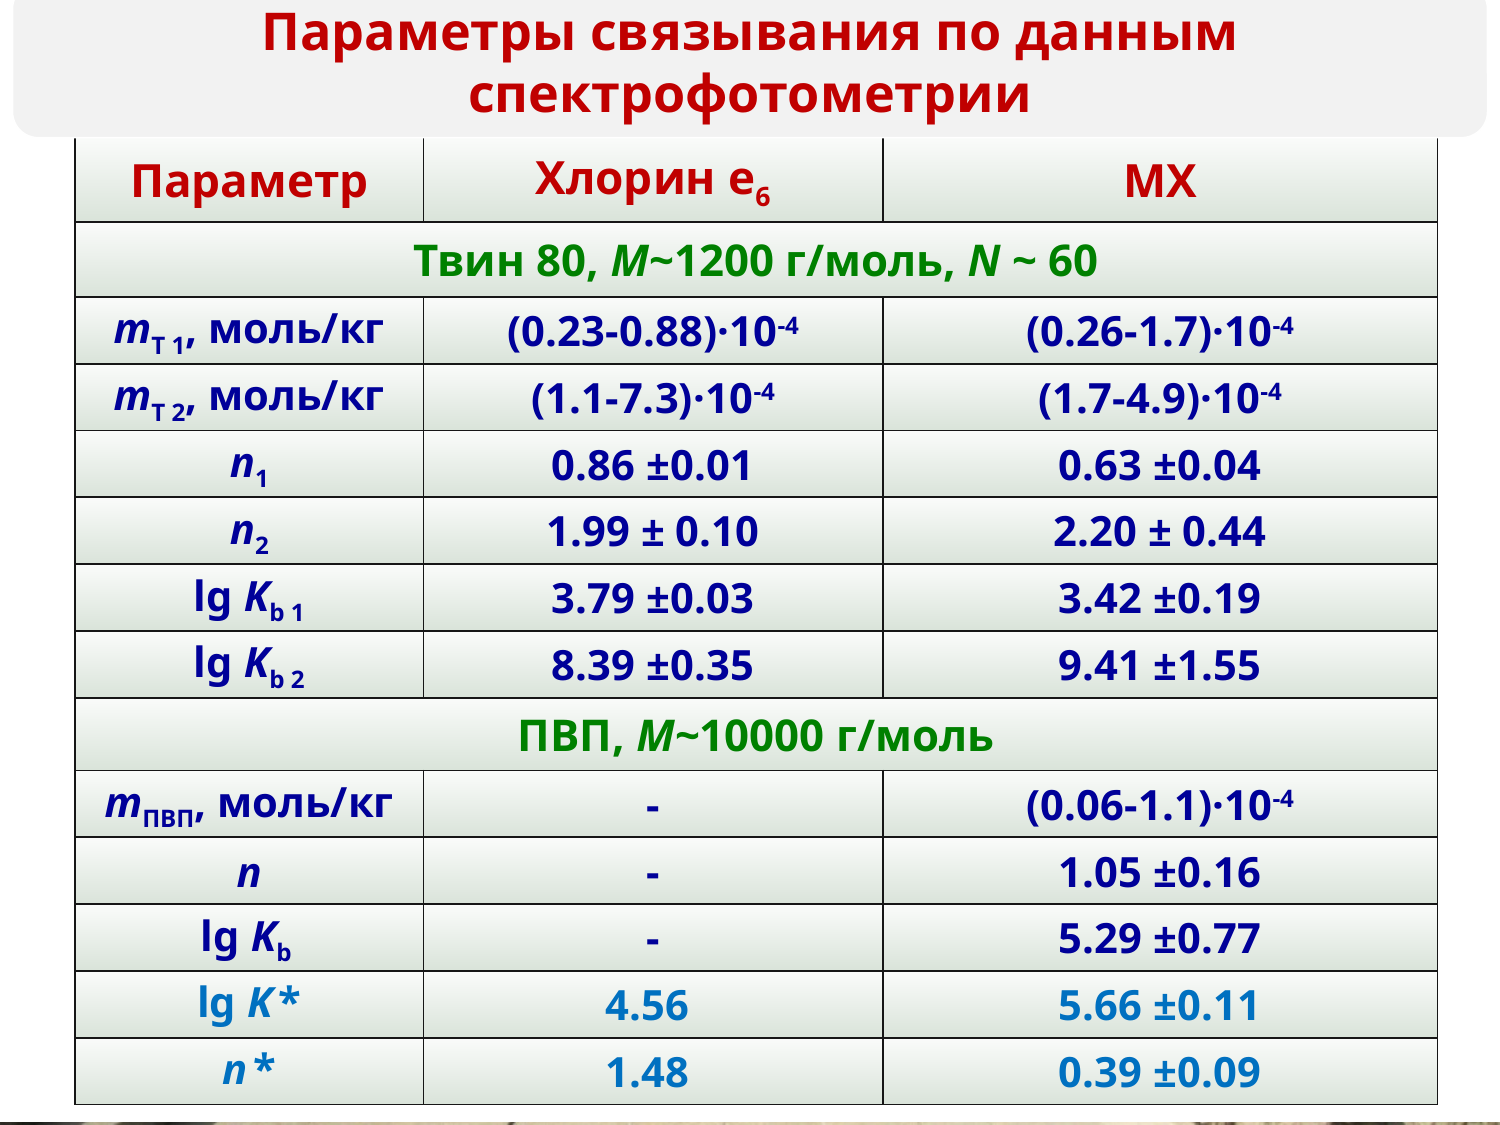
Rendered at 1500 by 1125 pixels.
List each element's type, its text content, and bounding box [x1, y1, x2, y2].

table_cell lg Kb [76, 905, 423, 970]
table_cell n * [76, 1039, 423, 1104]
table_cell mT 1, моль/кг [76, 298, 423, 363]
table_cell mT 2, моль/кг [76, 365, 423, 430]
table_cell n2 [76, 498, 423, 563]
table_cell 1.48 [424, 1039, 882, 1104]
table_cell Твин 80, М~1200 г/моль, N ~ 60 [76, 223, 1437, 296]
table_cell lg K * [76, 972, 423, 1037]
table_header Параметр [76, 138, 423, 221]
table_cell 9.41 ±1.55 [884, 632, 1437, 697]
table_cell 5.66 ±0.11 [884, 972, 1437, 1037]
text_box [0, 0, 1500, 1122]
table_cell - [424, 838, 882, 903]
table_cell 1.99 ± 0.10 [424, 498, 882, 563]
table_cell (0.06-1.1)·10-4 [884, 771, 1437, 836]
table_cell (0.26-1.7)·10-4 [884, 298, 1437, 363]
table_cell 0.39 ±0.09 [884, 1039, 1437, 1104]
table_cell n [76, 838, 423, 903]
table_header Хлорин е6 [424, 138, 882, 221]
table_cell 8.39 ±0.35 [424, 632, 882, 697]
table_cell 1.05 ±0.16 [884, 838, 1437, 903]
table_cell 3.42 ±0.19 [884, 565, 1437, 630]
table_cell 2.20 ± 0.44 [884, 498, 1437, 563]
table_cell - [424, 905, 882, 970]
table_cell mПВП, моль/кг [76, 771, 423, 836]
table_cell 3.79 ±0.03 [424, 565, 882, 630]
text_box Параметры связывания по данным спектрофотометрии [12, 0, 1488, 138]
table_cell (1.1-7.3)·10-4 [424, 365, 882, 430]
table_header МХ [884, 138, 1437, 221]
table_cell 5.29 ±0.77 [884, 905, 1437, 970]
table_cell 0.63 ±0.04 [884, 431, 1437, 496]
table_cell 4.56 [424, 972, 882, 1037]
table_cell n1 [76, 431, 423, 496]
table_cell (1.7-4.9)·10-4 [884, 365, 1437, 430]
table_cell lg Kb 2 [76, 632, 423, 697]
table_cell - [424, 771, 882, 836]
table_cell ПВП, М~10000 г/моль [76, 699, 1437, 770]
table_cell (0.23-0.88)·10-4 [424, 298, 882, 363]
table_cell 0.86 ±0.01 [424, 431, 882, 496]
table_cell lg Kb 1 [76, 565, 423, 630]
